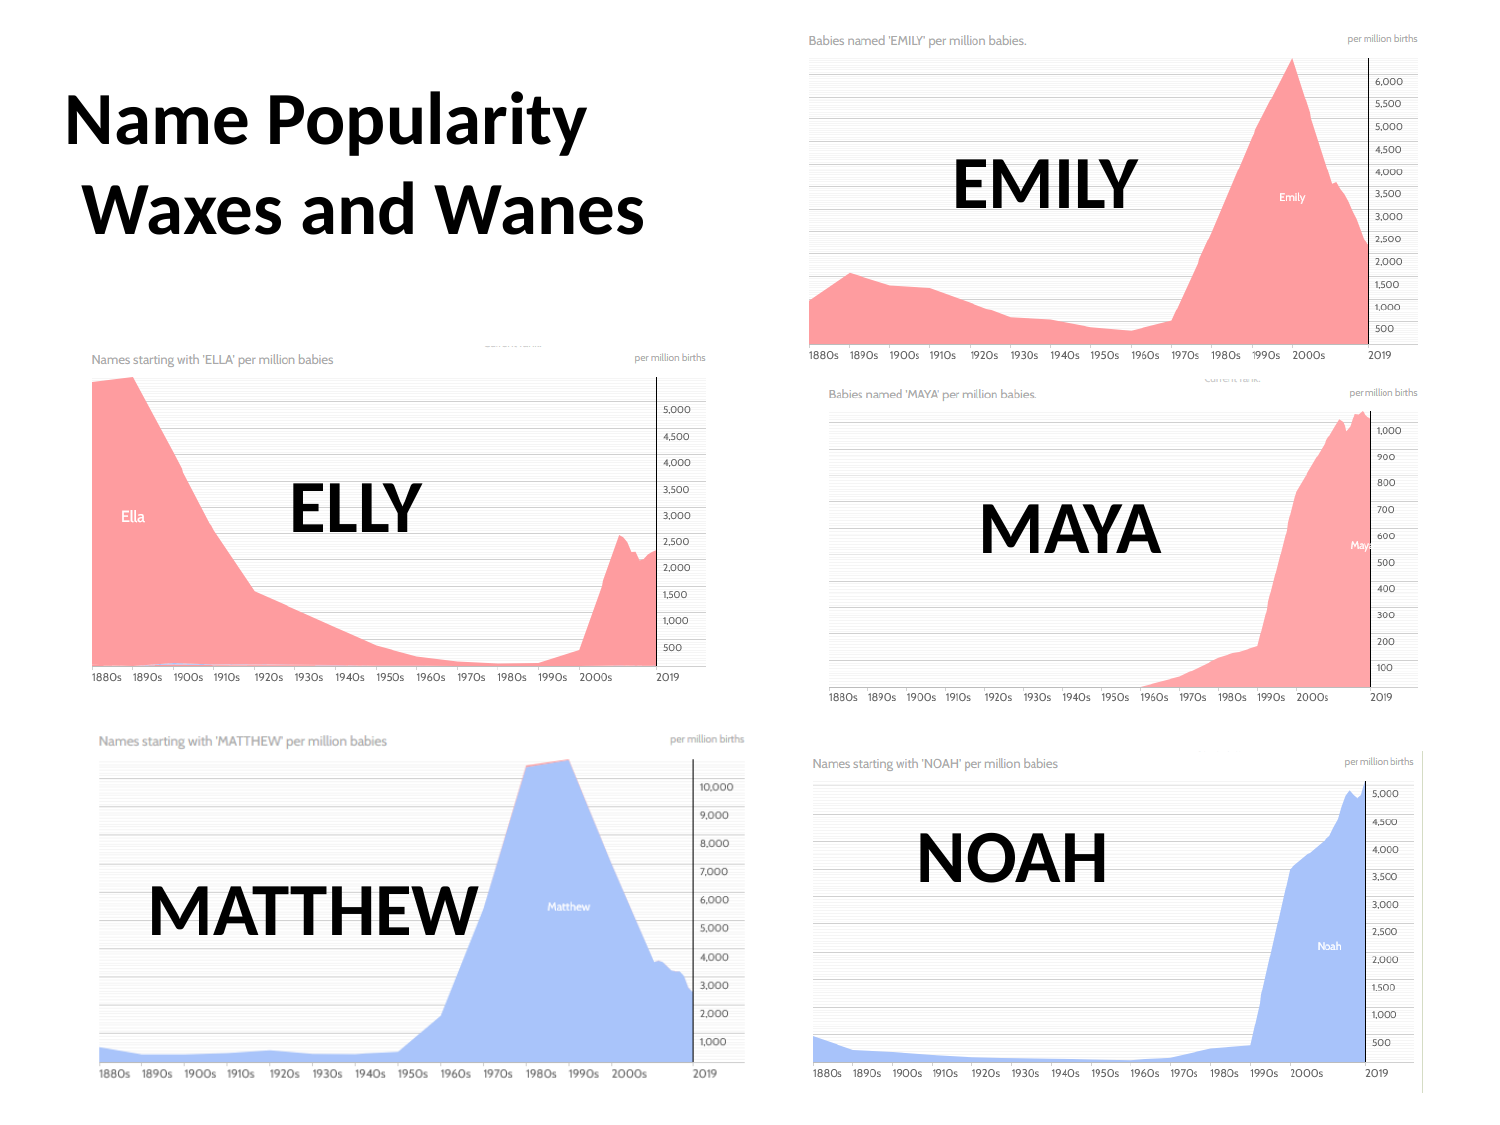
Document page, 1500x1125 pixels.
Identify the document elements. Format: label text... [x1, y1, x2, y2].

text_box Name Popularity Waxes and Wanes [49, 62, 668, 258]
picture [805, 751, 1423, 1093]
picture [92, 729, 752, 1085]
picture [805, 30, 1423, 711]
picture [76, 346, 709, 703]
